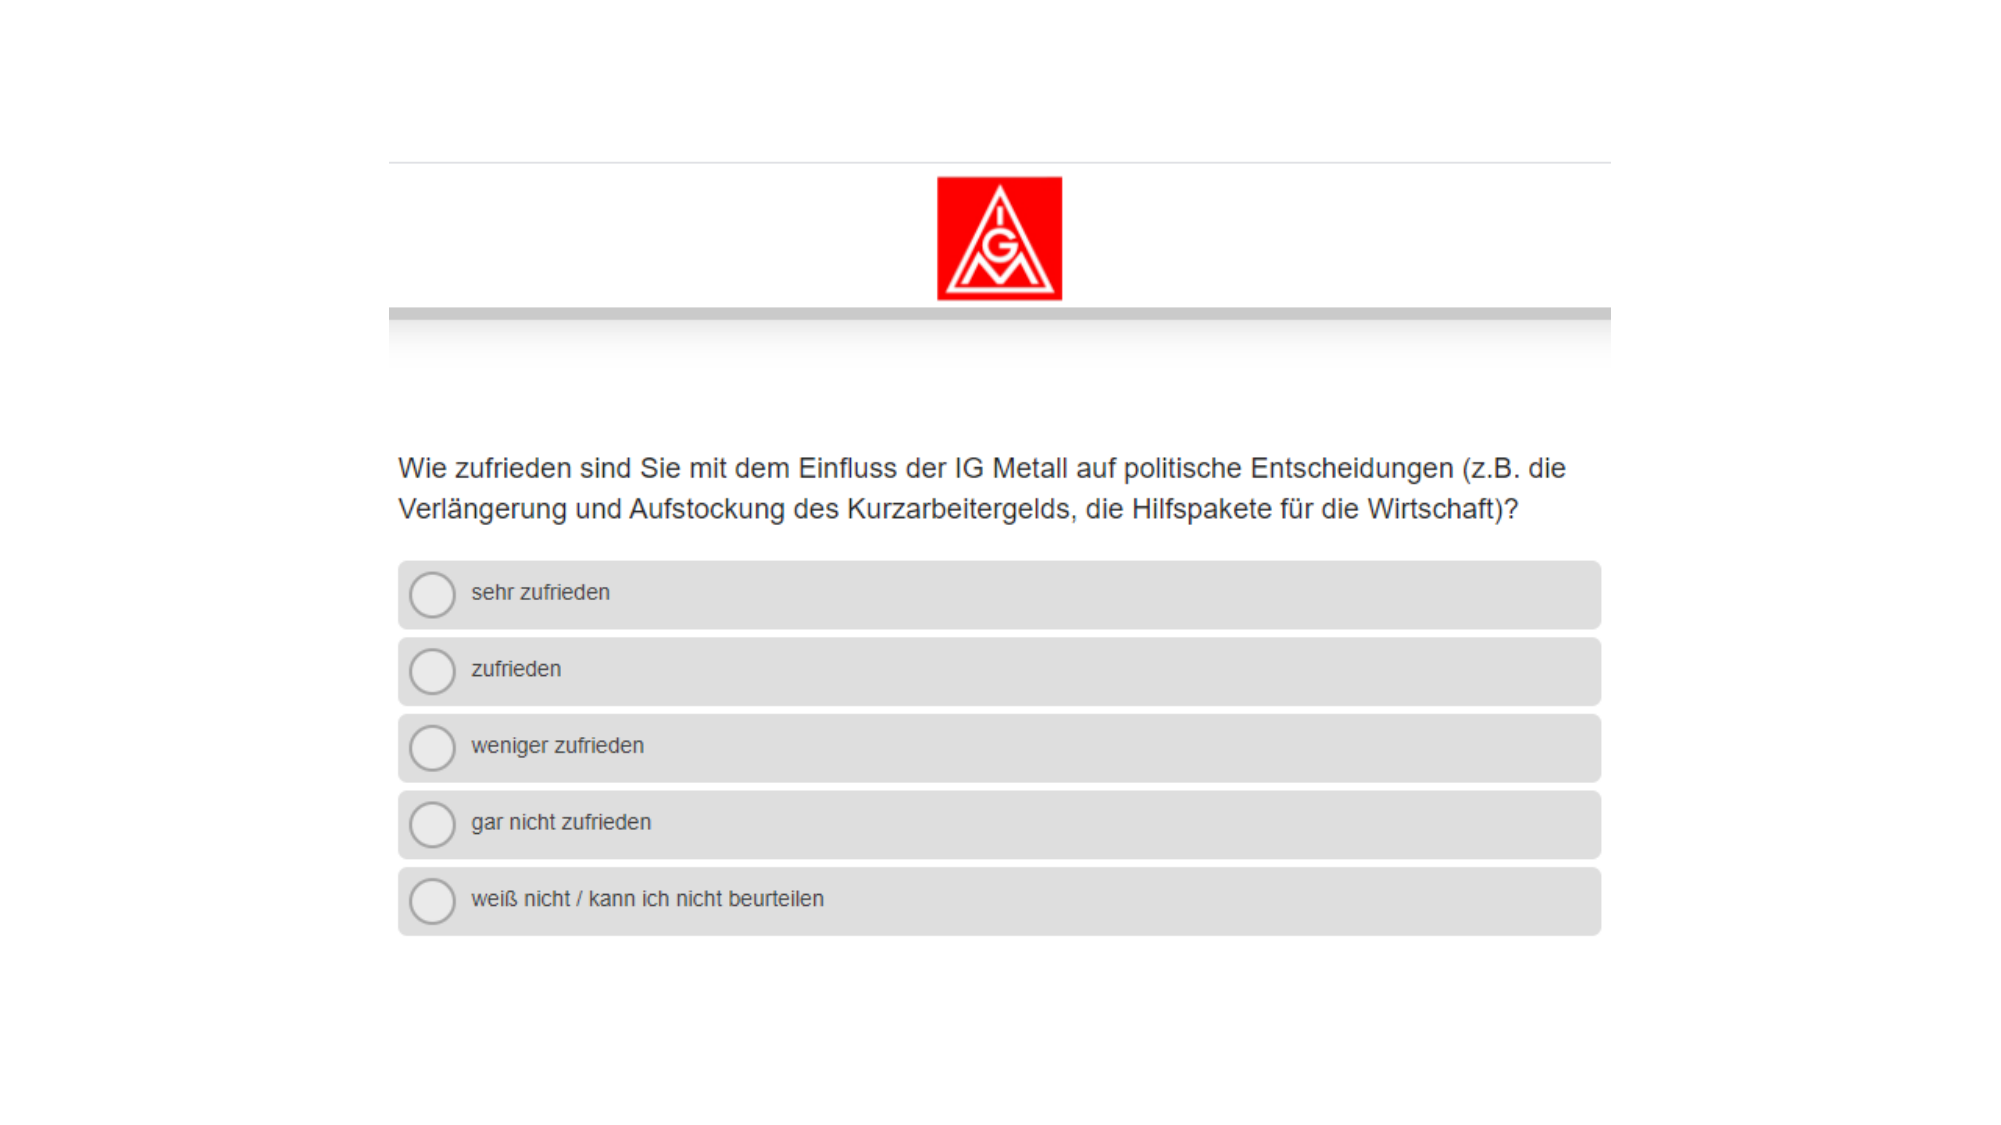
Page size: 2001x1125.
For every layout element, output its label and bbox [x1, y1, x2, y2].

picture [388, 156, 1611, 969]
